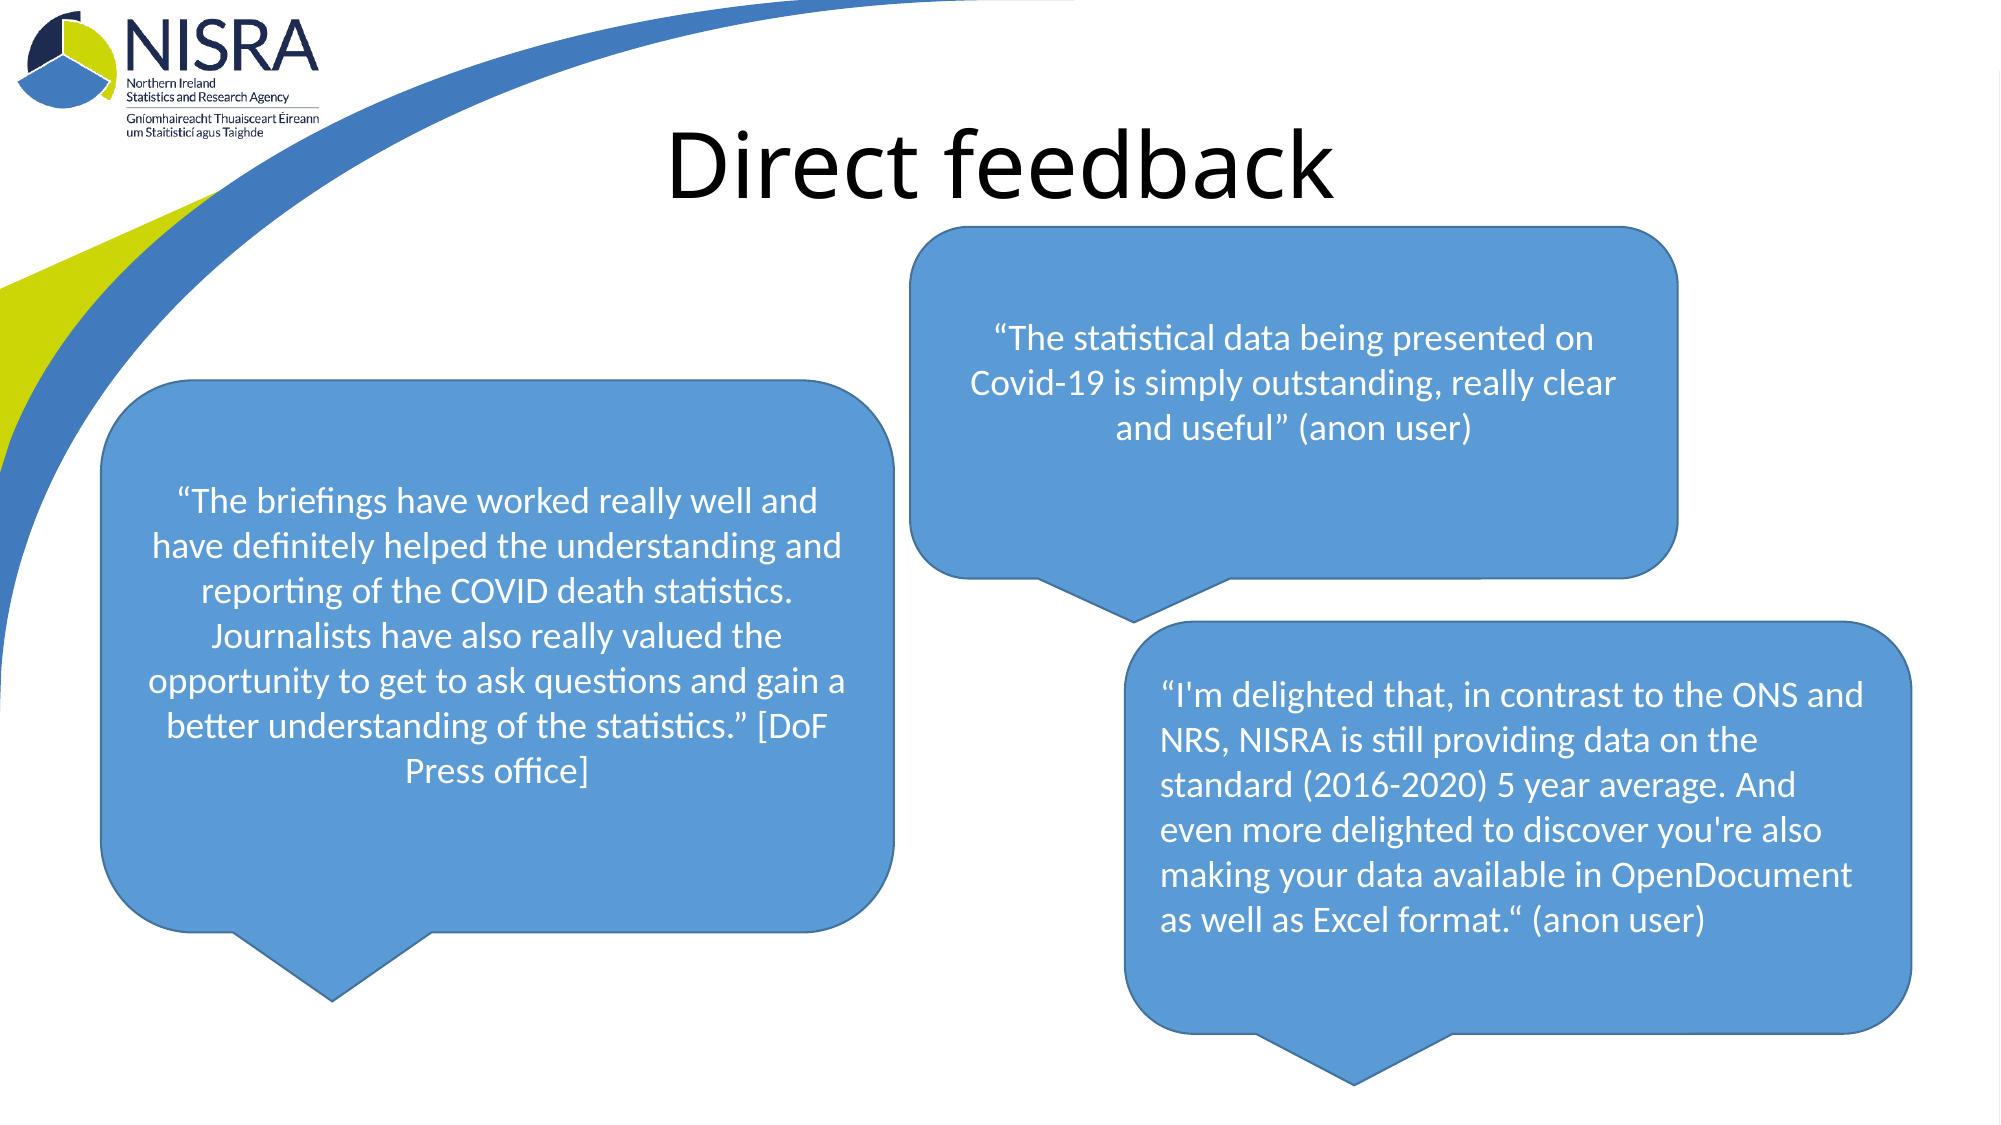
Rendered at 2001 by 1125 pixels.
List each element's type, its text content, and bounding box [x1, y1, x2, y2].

title Direct feedback [137, 59, 1863, 278]
text_box “The briefings have worked really well and have definitely helped the understanding and reporting of the COVID death statistics. Journalists have also really valued the opportunity to get to ask questions and gain a better understanding of the statistics.” [DoF Press office] [99, 379, 895, 1003]
text_box “The statistical data being presented on Covid-19 is simply outstanding, really clear and useful” (anon user) [909, 225, 1679, 624]
picture [17, 11, 319, 139]
text_box “I'm delighted that, in contrast to the ONS and NRS, NISRA is still providing data on the standard (2016-2020) 5 year average. And even more delighted to discover you're also making your data available in OpenDocument as well as Excel format.“ (anon user) [1123, 620, 1913, 1087]
